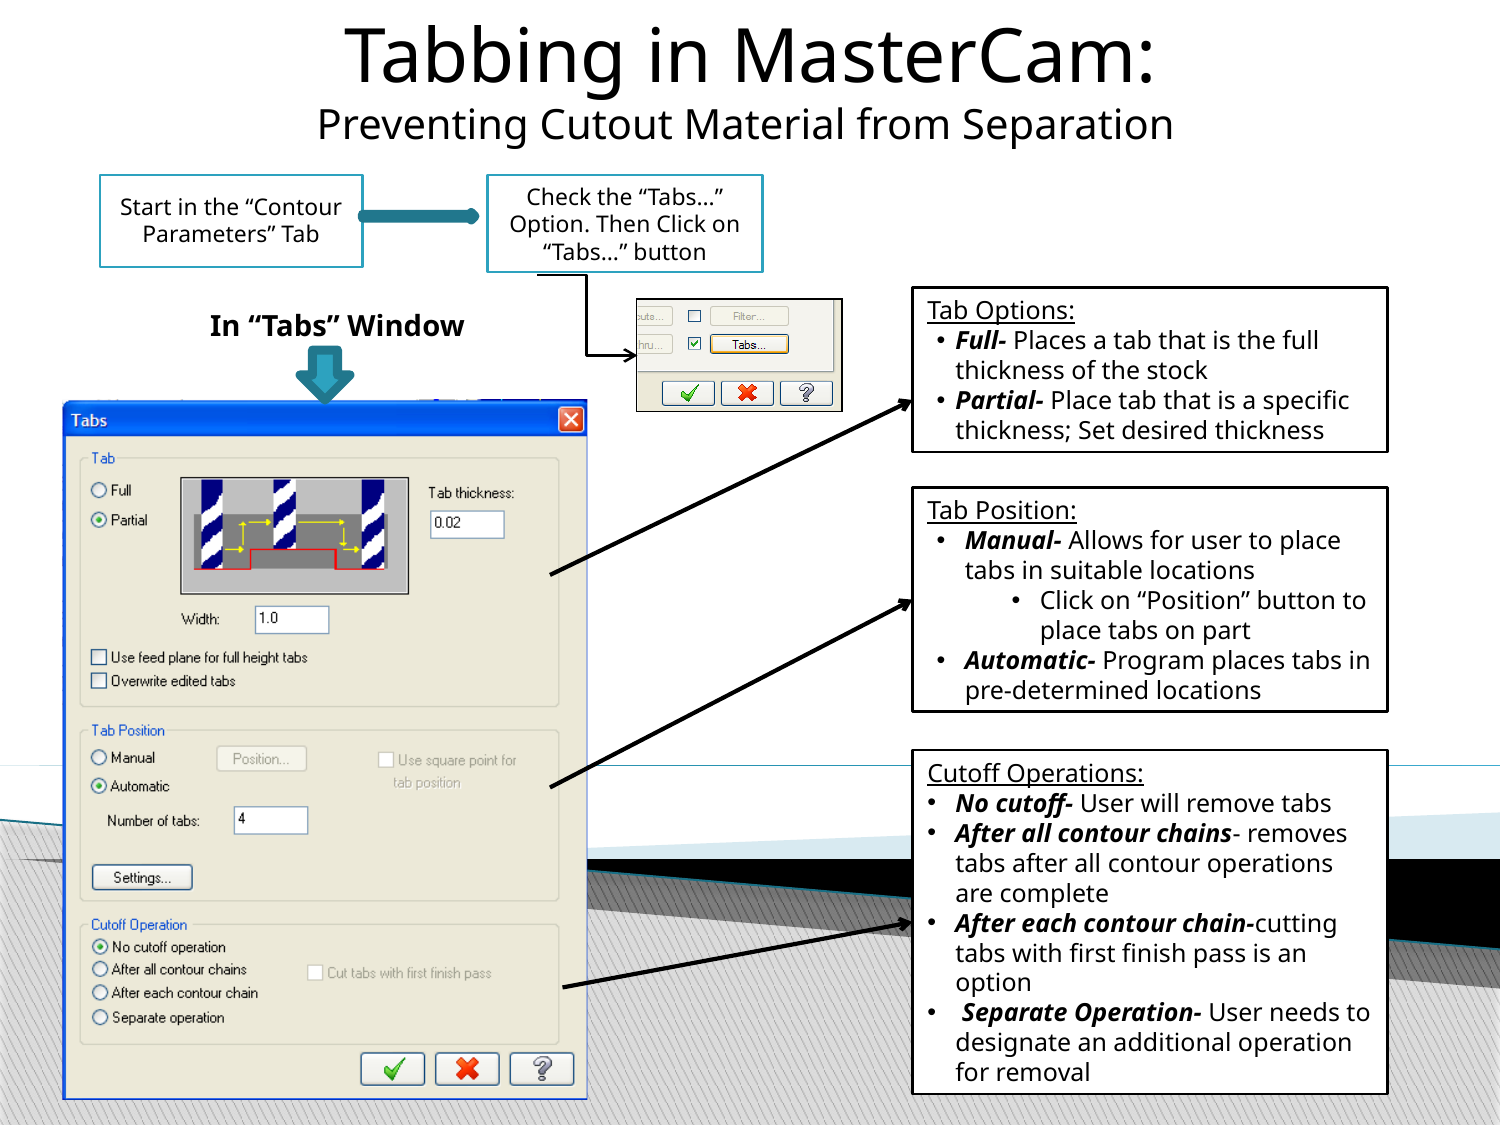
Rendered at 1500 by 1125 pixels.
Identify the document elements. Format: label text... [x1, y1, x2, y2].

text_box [549, 399, 913, 576]
text_box Tab Options: Full- Places a tab that is the full thickness of the stock Partial- Place tab that is a specific thickness; Set desired thickness [912, 287, 1388, 452]
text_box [549, 600, 913, 788]
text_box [562, 923, 913, 988]
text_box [99, 174, 842, 412]
text_box Cutoff Operations: No cutoff- User will remove tabs After all contour chains- removes tabs after all contour operations are complete After each contour chain-cutting tabs with first finish pass is an option Separate Operation- User needs to designate an additional operation for removal [912, 750, 1388, 1095]
picture [1388, 941, 1500, 989]
picture [0, 399, 912, 1101]
text_box Tab Position: Manual- Allows for user to place tabs in suitable locations Click on “Position” button to place tabs on part Automatic- Program places tabs in pre-determined locations [912, 487, 1388, 712]
text_box Tabbing in MasterCam: Preventing Cutout Material from Separation [301, 0, 1201, 155]
